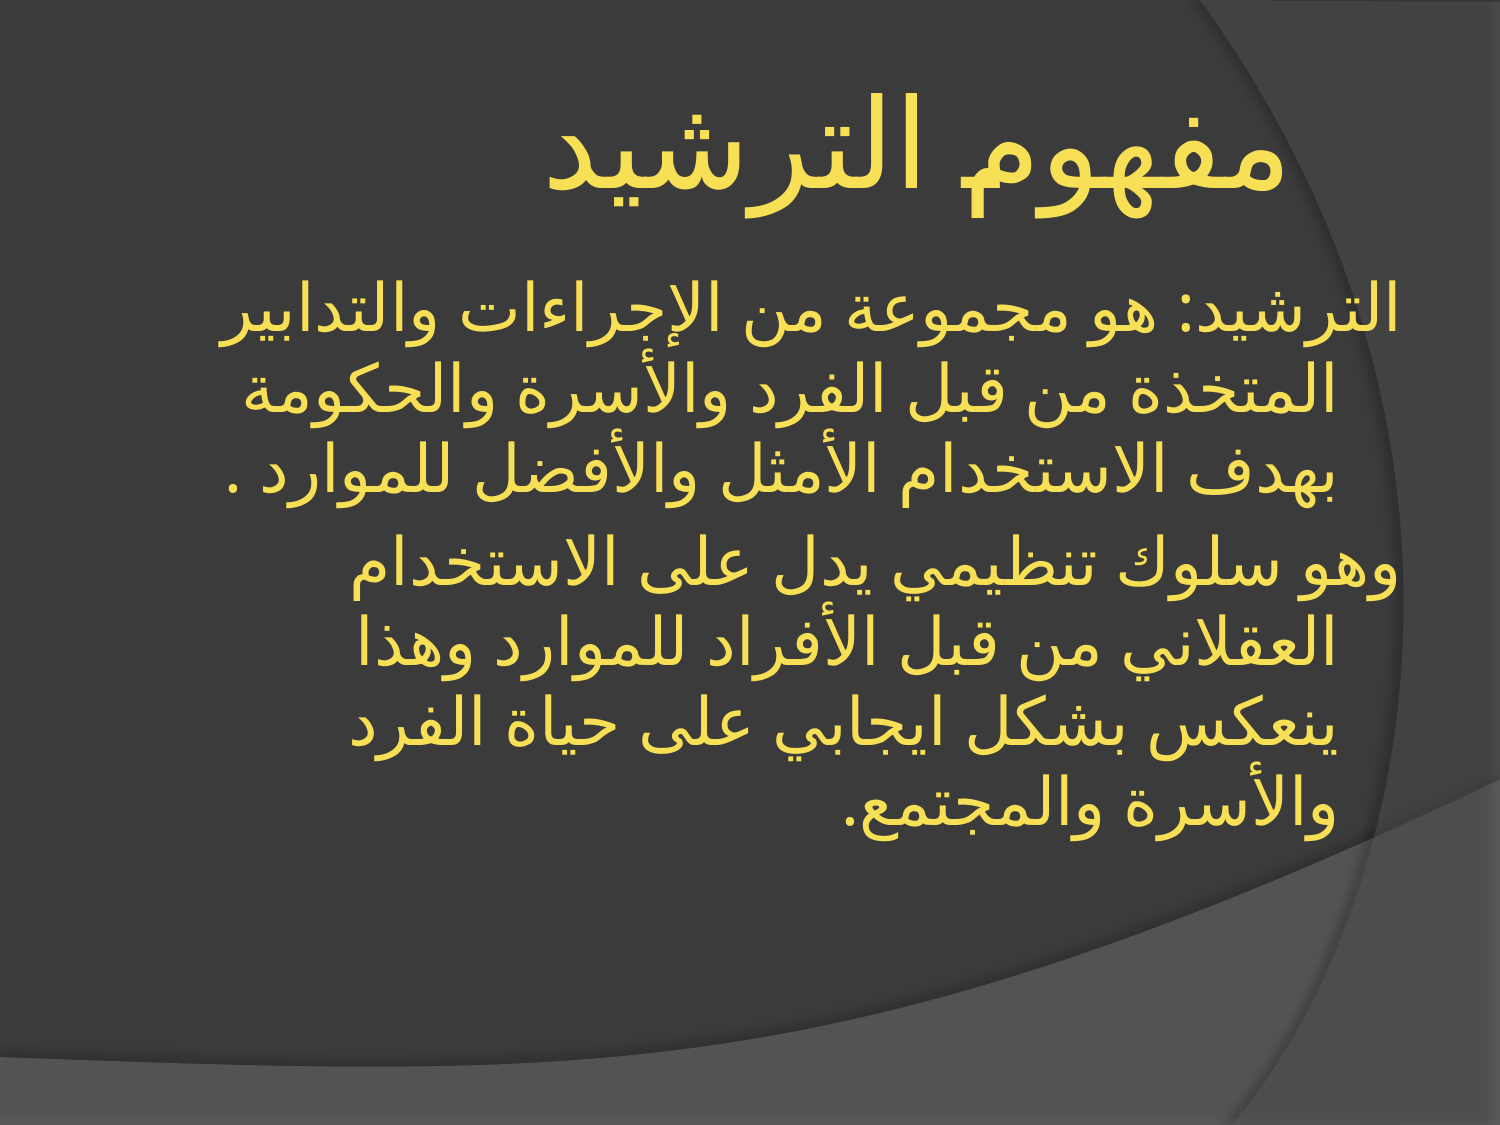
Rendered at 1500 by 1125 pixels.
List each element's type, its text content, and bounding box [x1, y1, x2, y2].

title مفهوم الترشيد [75, 45, 1300, 233]
list الترشيد: هو مجموعة من الإجراءات والتدابير المتخذة من قبل الفرد والأسرة والحكومة بهدف الاستخدام الأمثل والأفضل للموارد . وهو سلوك تنظيمي يدل على الاستخدام العقلاني من قبل الأفراد للموارد وهذا ينعكس بشكل ايجابي على حياة الفرد والأسرة والمجتمع. [199, 257, 1425, 1001]
